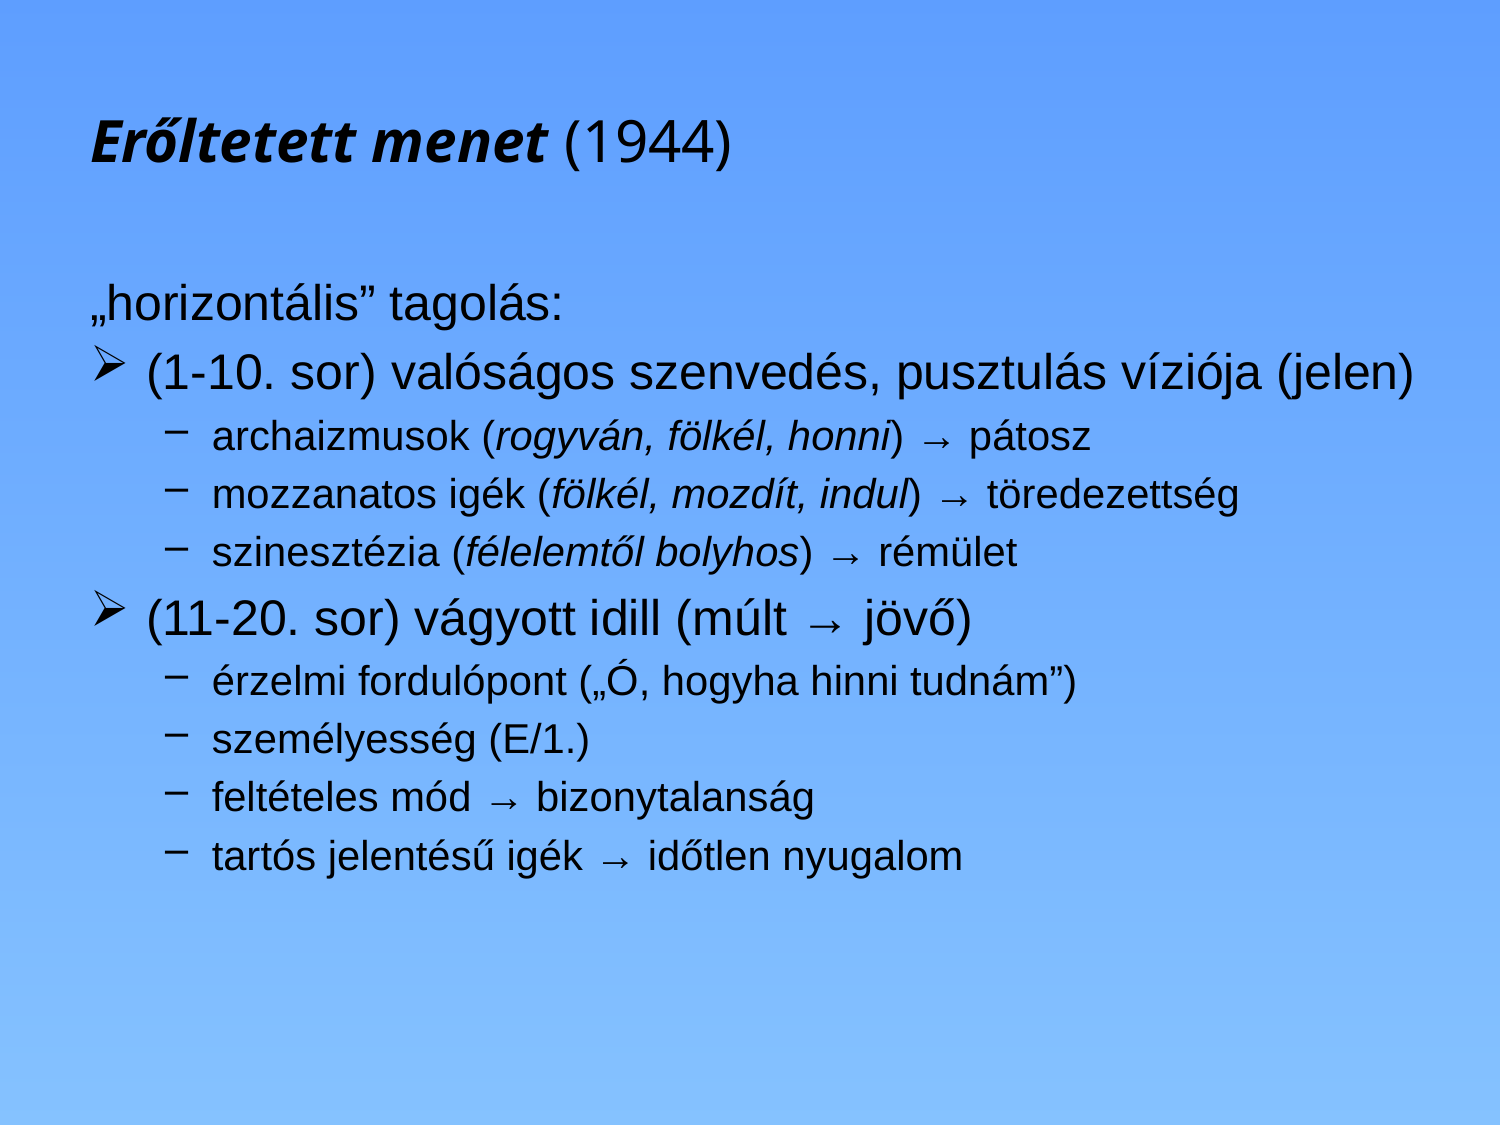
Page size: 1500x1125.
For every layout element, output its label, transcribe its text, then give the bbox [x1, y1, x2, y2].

list „horizontális” tagolás: (1-10. sor) valóságos szenvedés, pusztulás víziója (jelen) archaizmusok (rogyván, fölkél, honni) → pátosz mozzanatos igék (fölkél, mozdít, indul) → töredezettség szinesztézia (félelemtől bolyhos) → rémület (11-20. sor) vágyott idill (múlt → jövő) érzelmi fordulópont („Ó, hogyha hinni tudnám”) személyesség (E/1.) feltételes mód → bizonytalanság tartós jelentésű igék → időtlen nyugalom [75, 262, 1436, 1005]
title Erőltetett menet (1944) [75, 45, 1425, 233]
